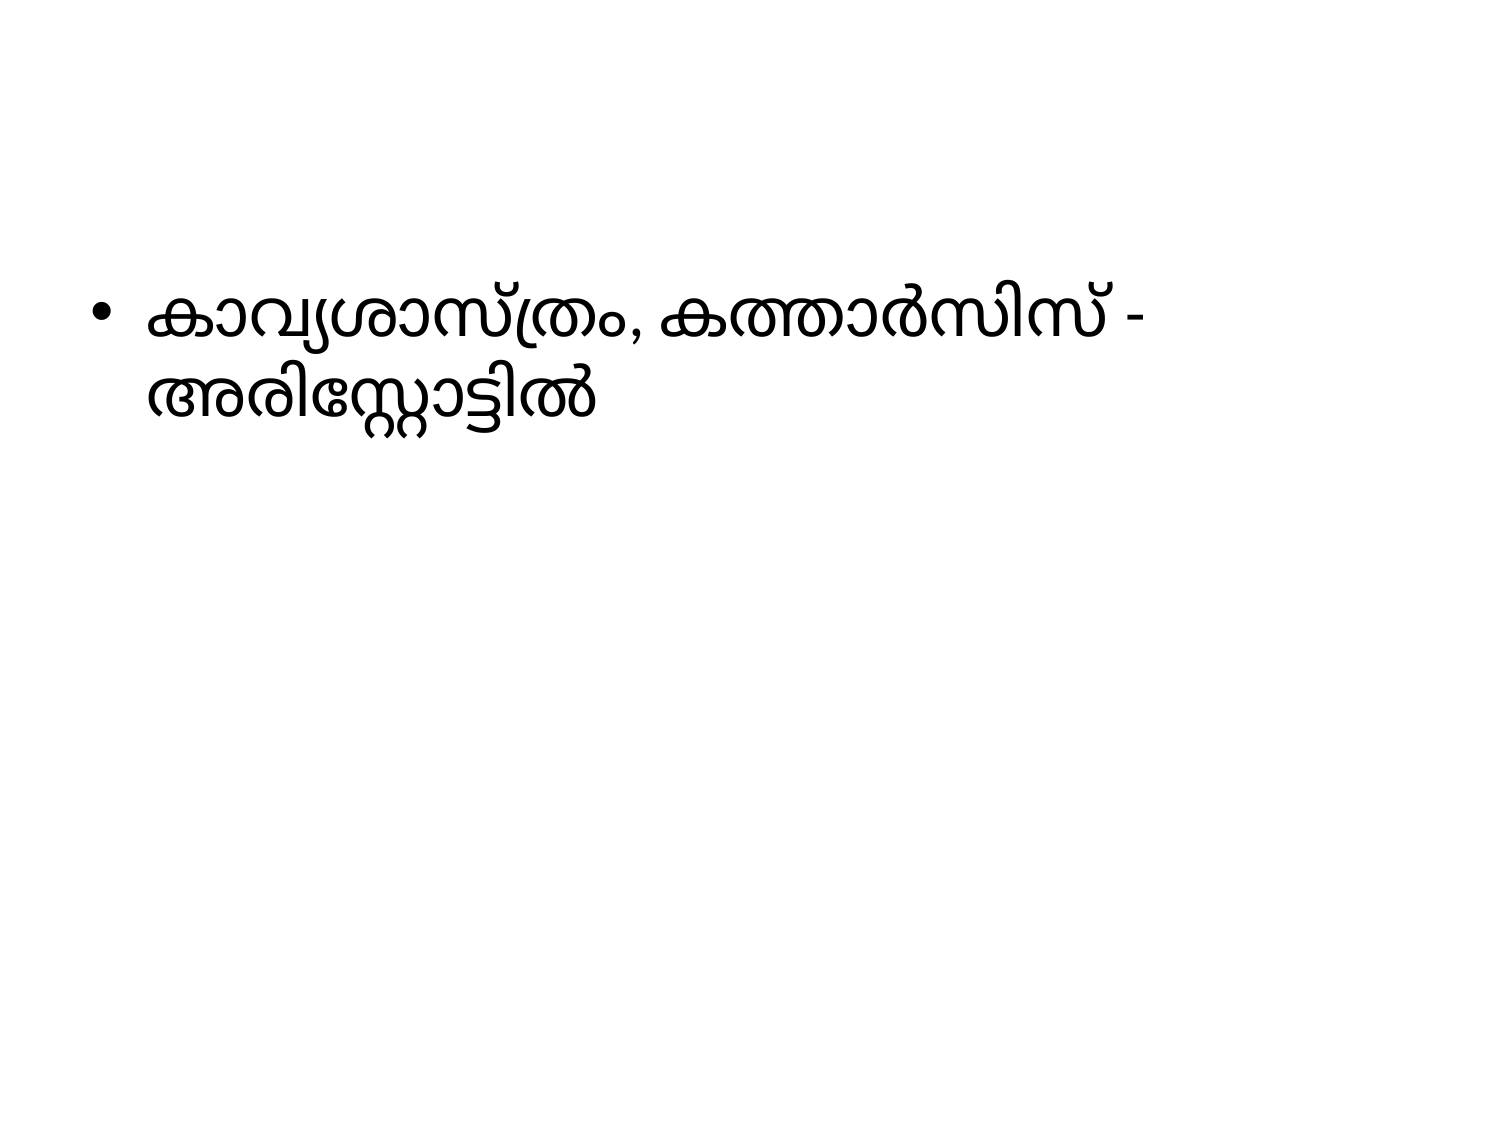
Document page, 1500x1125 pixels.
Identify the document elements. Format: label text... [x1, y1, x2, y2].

list കാവ്യശാസ്ത്രം, കത്താർസിസ് - അരിസ്റ്റോട്ടിൽ [75, 262, 1425, 1005]
